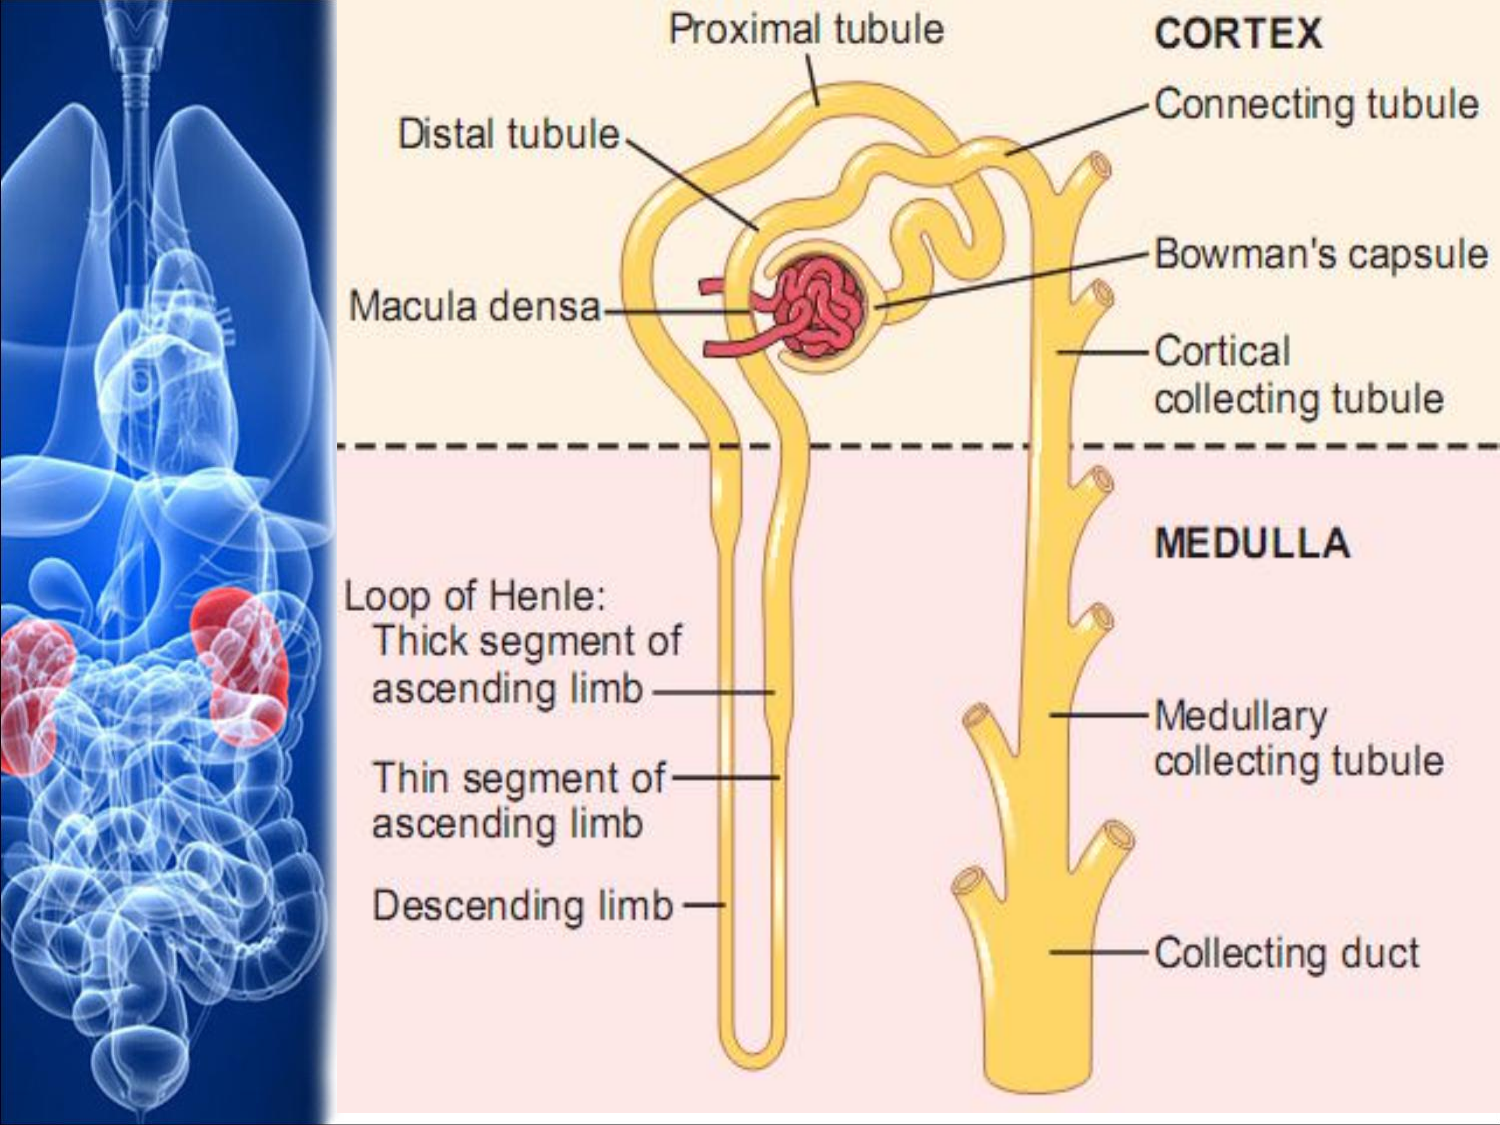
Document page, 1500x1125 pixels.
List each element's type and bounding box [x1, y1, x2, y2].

picture [0, 0, 1500, 1125]
list [337, 0, 1500, 1113]
